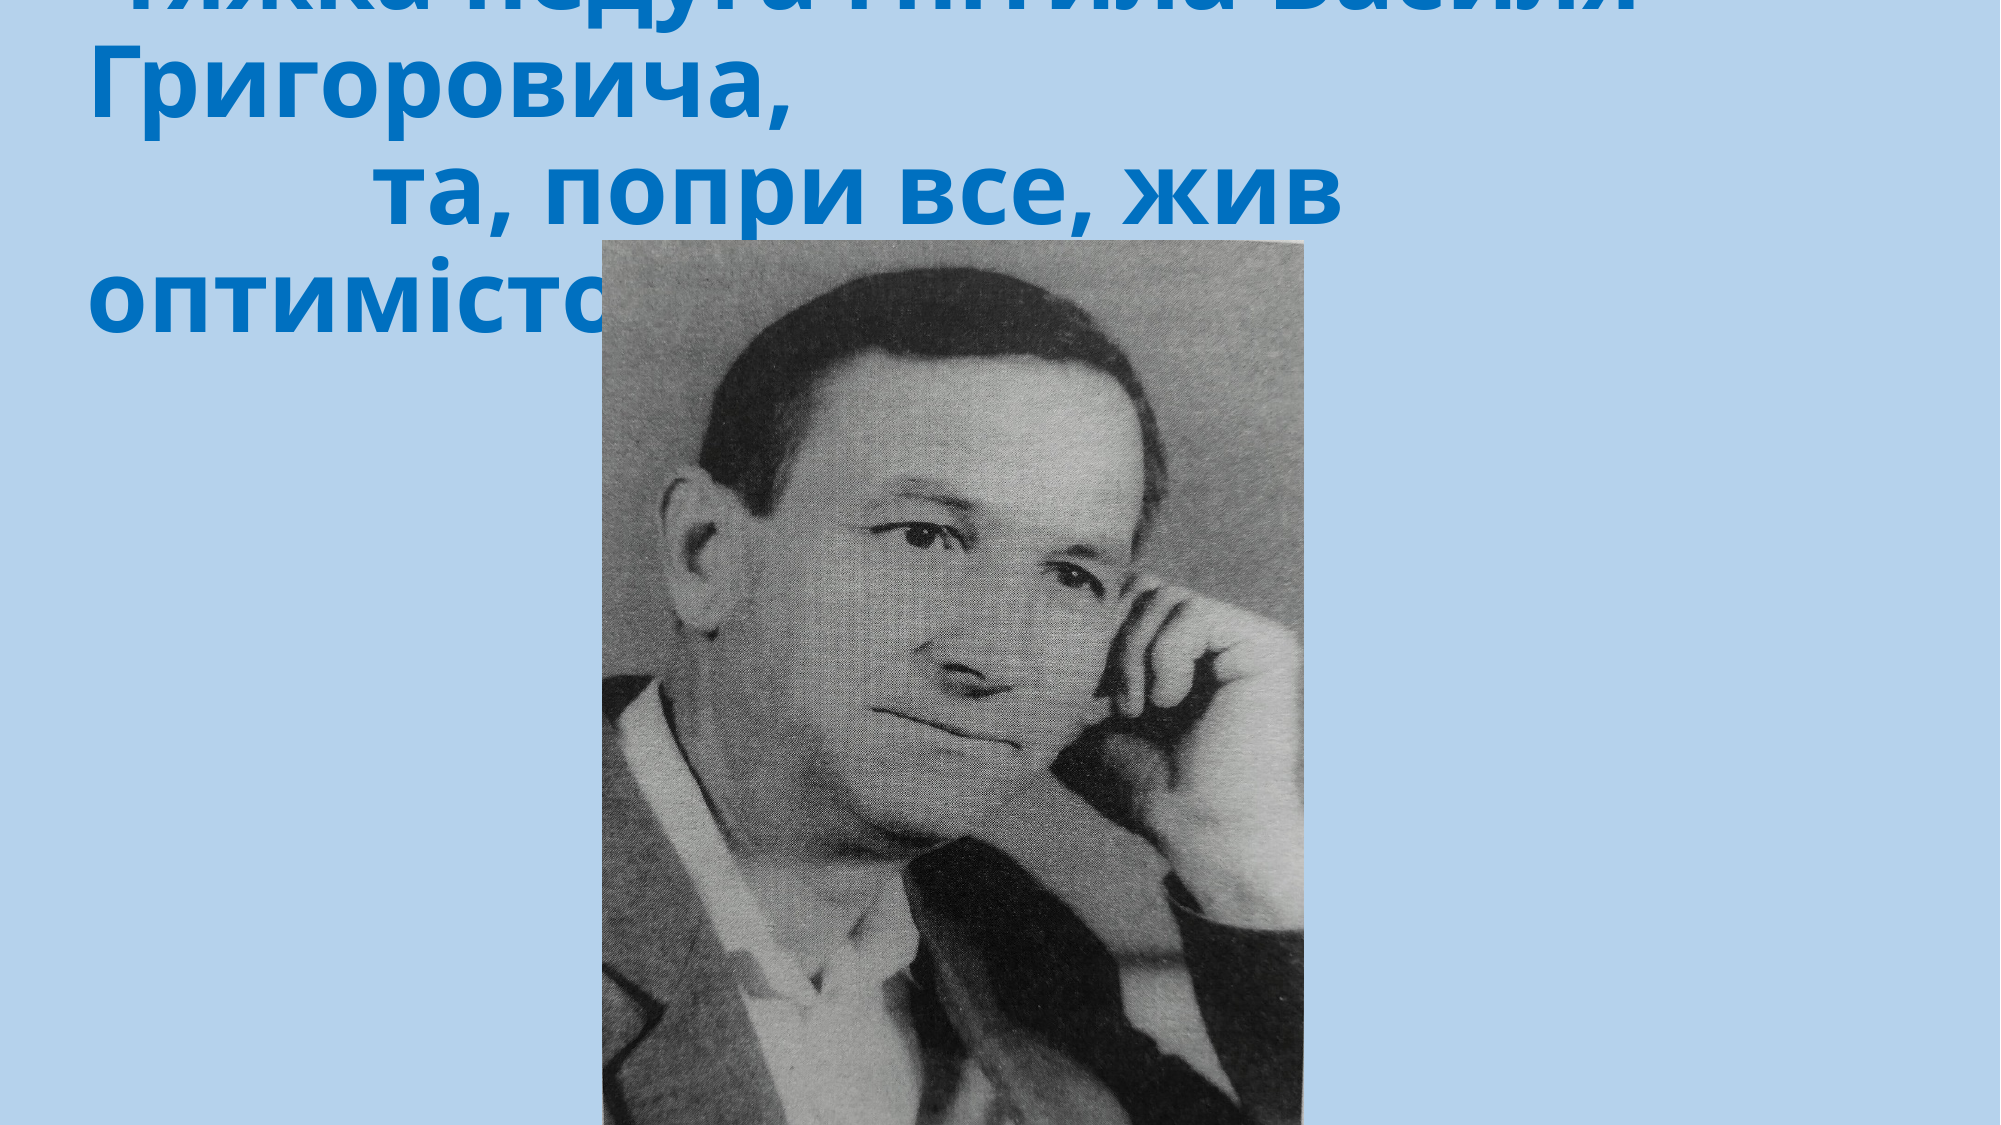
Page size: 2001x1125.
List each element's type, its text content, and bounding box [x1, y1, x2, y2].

title Тяжка недуга гнітила Василя Григоровича, та, попри все, жив оптимістом [71, 0, 1946, 278]
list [602, 240, 1304, 1125]
